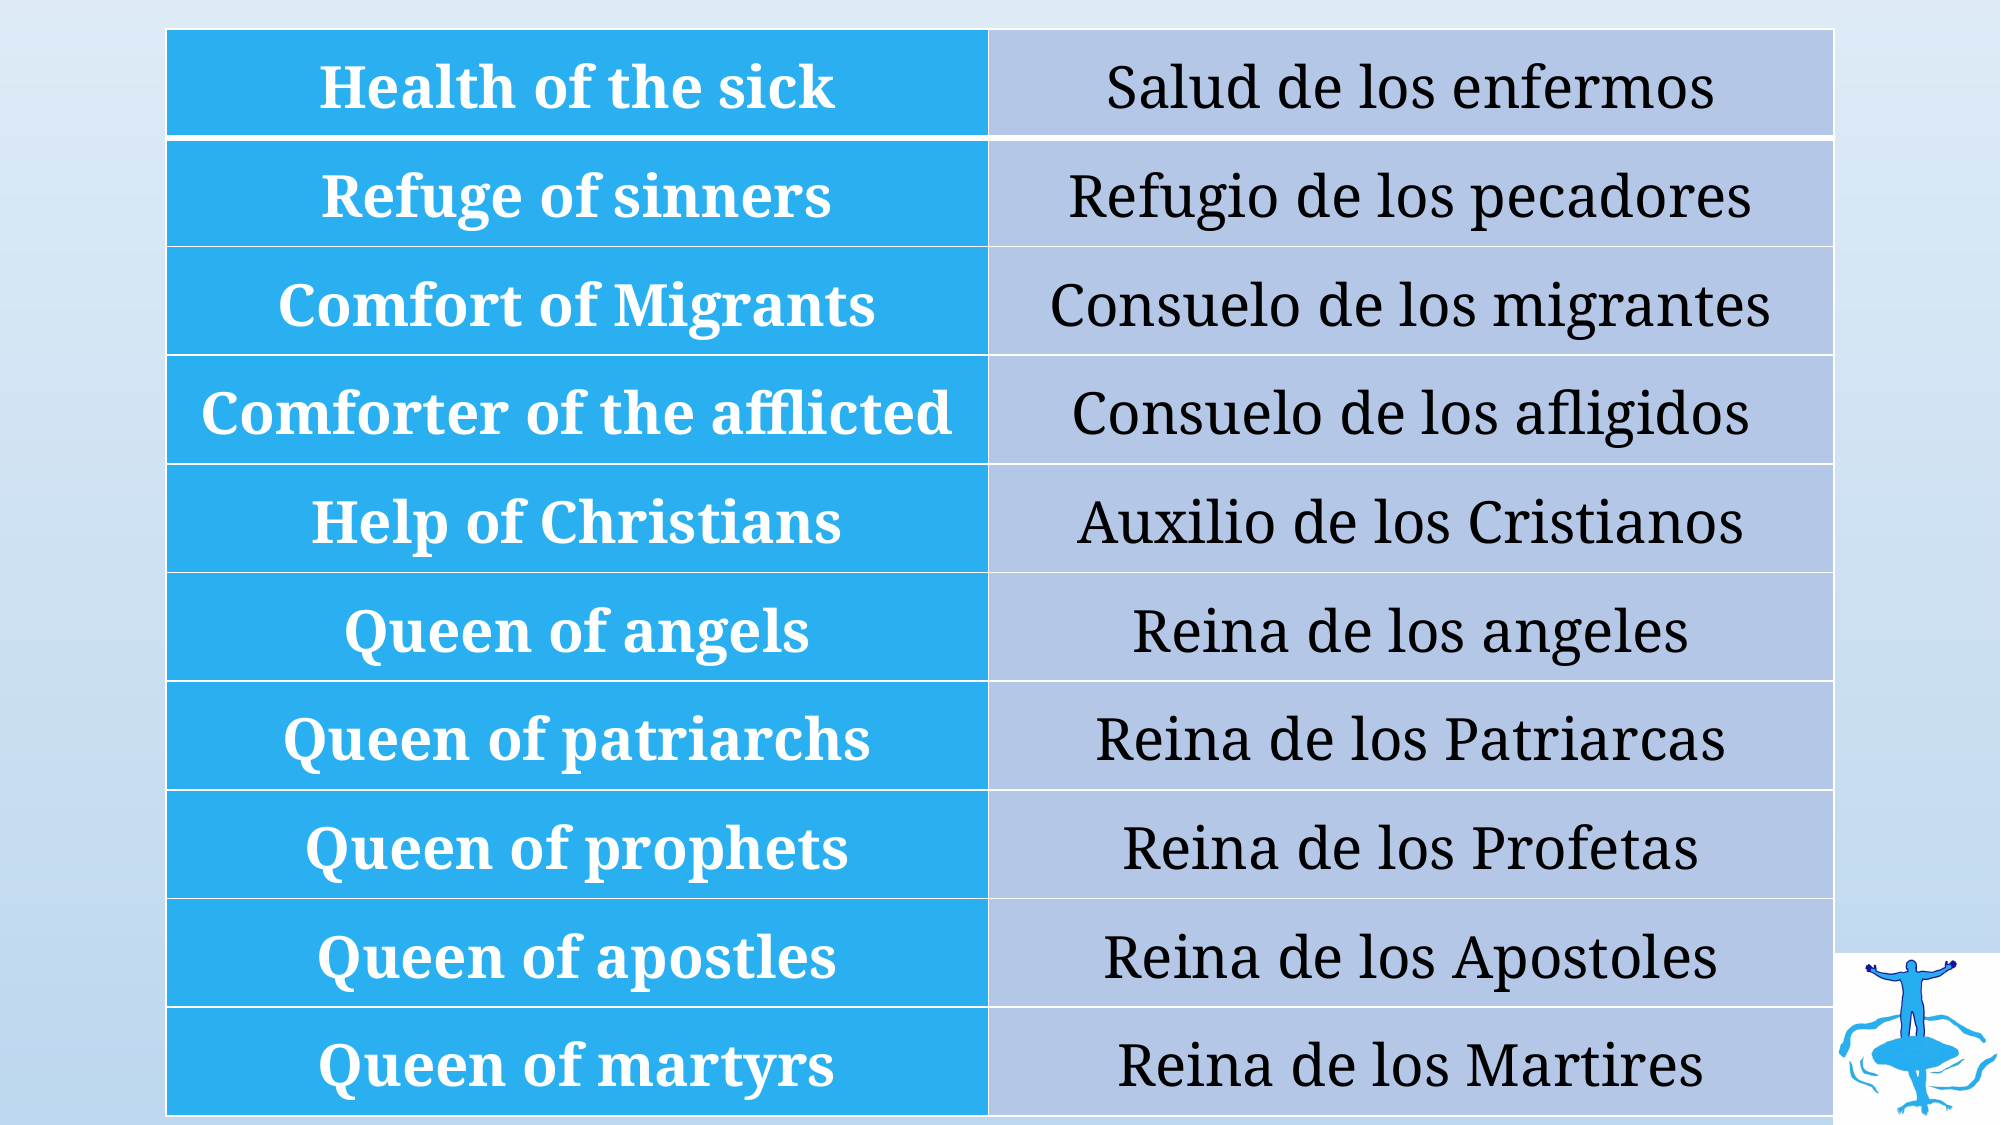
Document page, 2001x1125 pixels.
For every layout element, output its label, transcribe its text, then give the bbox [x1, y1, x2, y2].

table_cell Reina de los Patriarcas [989, 682, 1833, 789]
table_cell Help of Christians [167, 465, 988, 572]
table_cell Refuge of sinners [167, 141, 988, 246]
table_cell Comforter of the afflicted [167, 356, 988, 463]
table_cell Refugio de los pecadores [989, 141, 1833, 246]
table_header Salud de los enfermos [989, 30, 1833, 135]
table_cell Queen of prophets [167, 791, 988, 898]
table_cell Consuelo de los migrantes [989, 247, 1833, 354]
table_cell Queen of patriarchs [167, 682, 988, 789]
table_cell Auxilio de los Cristianos [989, 465, 1833, 572]
table_cell Queen of martyrs [167, 1008, 988, 1115]
table_cell Reina de los angeles [989, 573, 1833, 680]
picture [1833, 953, 2000, 1125]
table_cell Queen of apostles [167, 899, 988, 1006]
table_cell Reina de los Martires [989, 1008, 1833, 1115]
table_cell Reina de los Profetas [989, 791, 1833, 898]
table_header Health of the sick [167, 30, 988, 135]
table_cell Reina de los Apostoles [989, 899, 1833, 1006]
table_cell Queen of angels [167, 573, 988, 680]
table_cell Comfort of Migrants [167, 247, 988, 354]
table_cell Consuelo de los afligidos [989, 356, 1833, 463]
